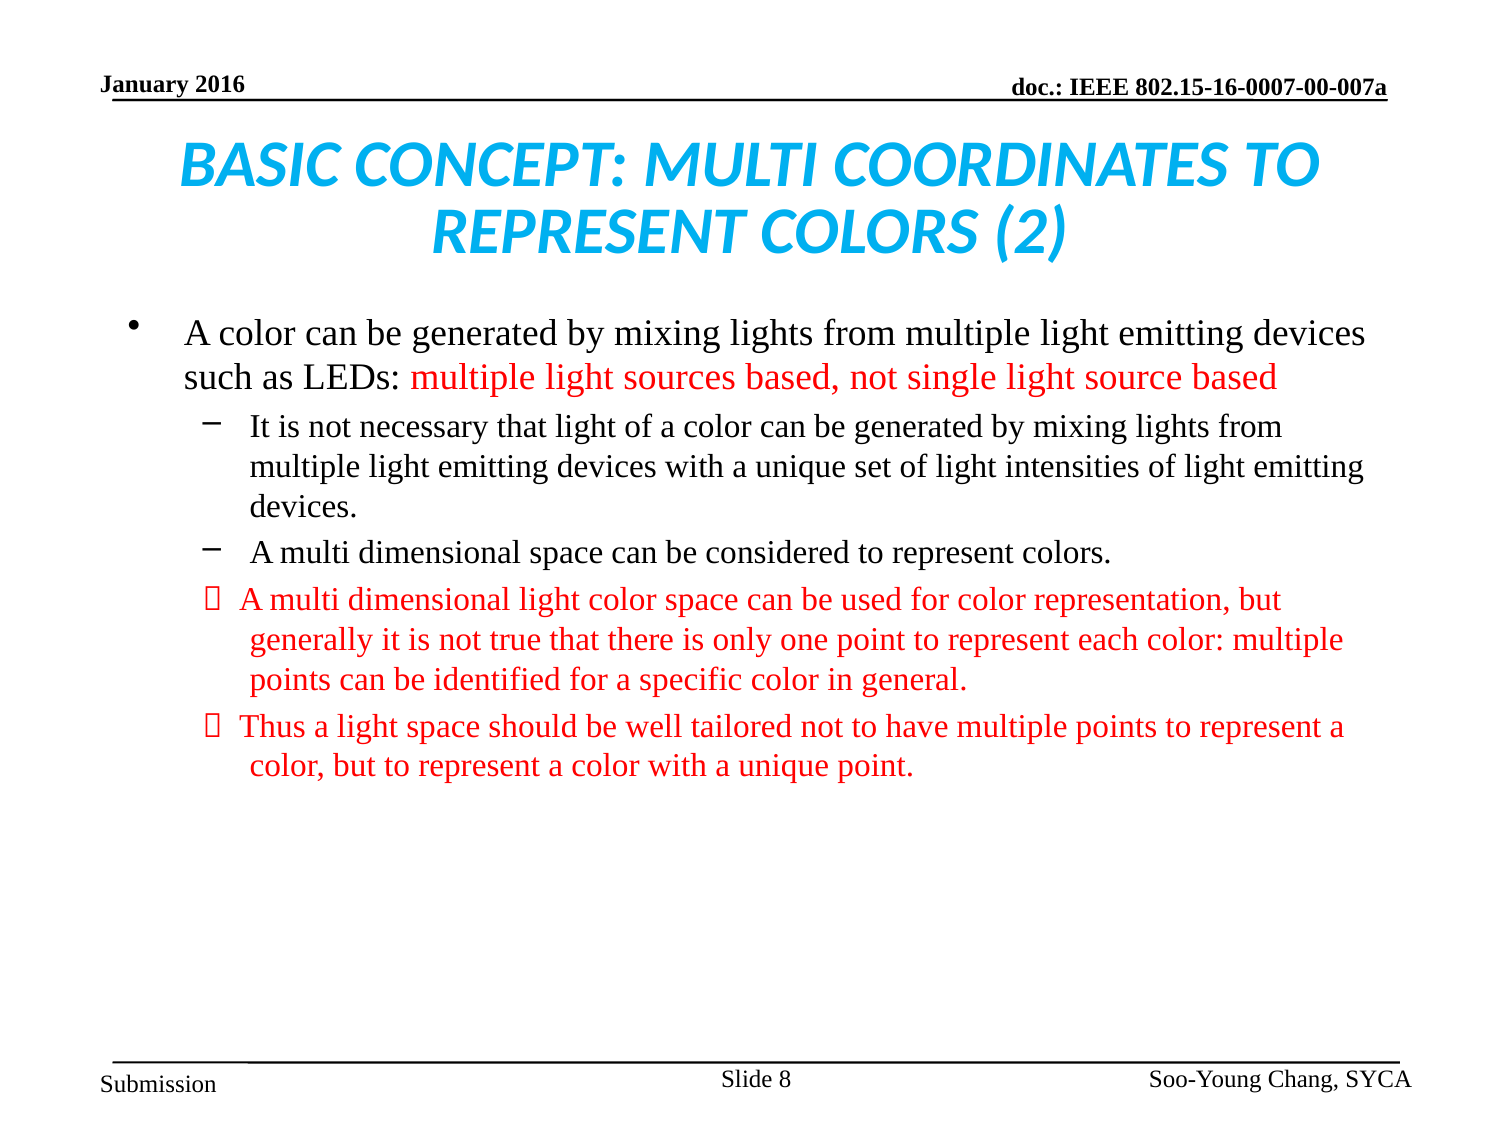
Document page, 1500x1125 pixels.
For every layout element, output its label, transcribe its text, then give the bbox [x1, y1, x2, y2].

title BASIC CONCEPT: MULTI COORDINATES TO REPRESENT COLORS (2) [112, 112, 1388, 288]
slide_number Slide 8 [712, 1061, 800, 1093]
list A color can be generated by mixing lights from multiple light emitting devices such as LEDs: multiple light sources based, not single light source based It is not necessary that light of a color can be generated by mixing lights from multiple light emitting devices with a unique set of light intensities of light emitting devices. A multi dimensional space can be considered to represent colors.  A multi dimensional light color space can be used for color representation, but generally it is not true that there is only one point to represent each color: multiple points can be identified for a specific color in general.  Thus a light space should be well tailored not to have multiple points to represent a color, but to represent a color with a unique point. [112, 299, 1388, 976]
footer Soo-Young Chang, SYCA [837, 1062, 1413, 1093]
